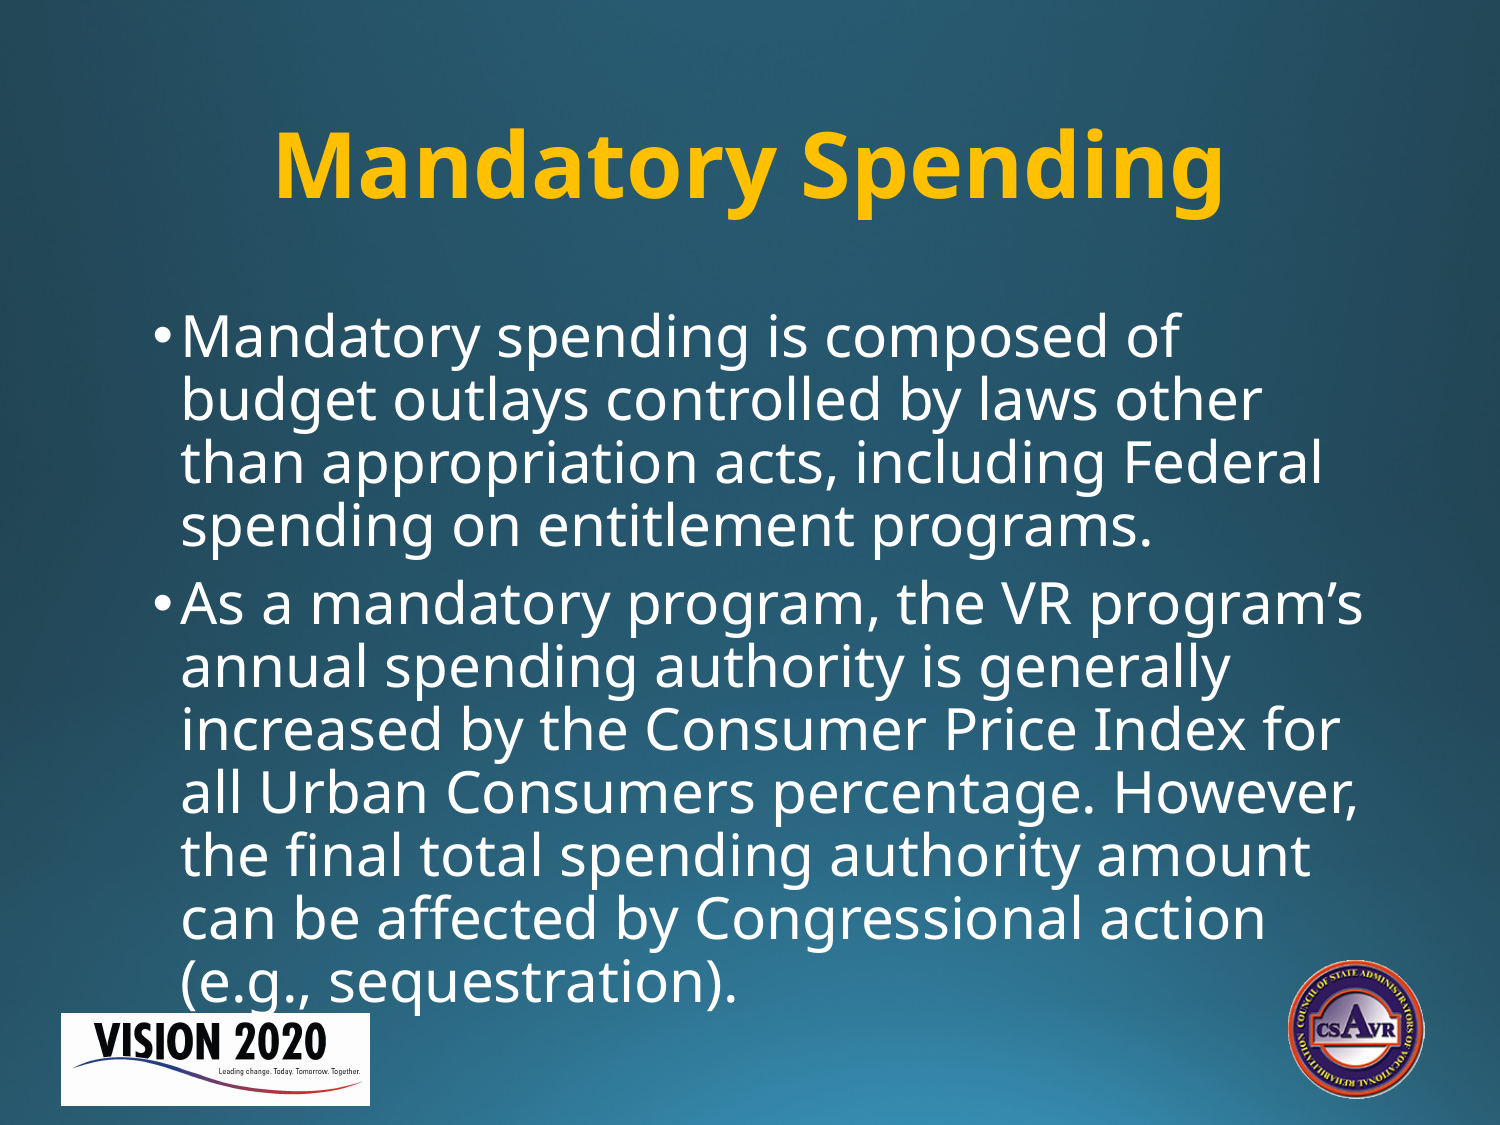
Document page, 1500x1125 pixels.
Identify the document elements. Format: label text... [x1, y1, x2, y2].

picture [61, 1013, 370, 1106]
picture [1285, 957, 1425, 1099]
list Mandatory spending is composed of budget outlays controlled by laws other than appropriation acts, including Federal spending on entitlement programs. As a mandatory program, the VR program’s annual spending authority is generally increased by the Consumer Price Index for all Urban Consumers percentage. However, the final total spending authority amount can be affected by Congressional action (e.g., sequestration). [137, 299, 1397, 1014]
title Mandatory Spending [103, 59, 1397, 278]
